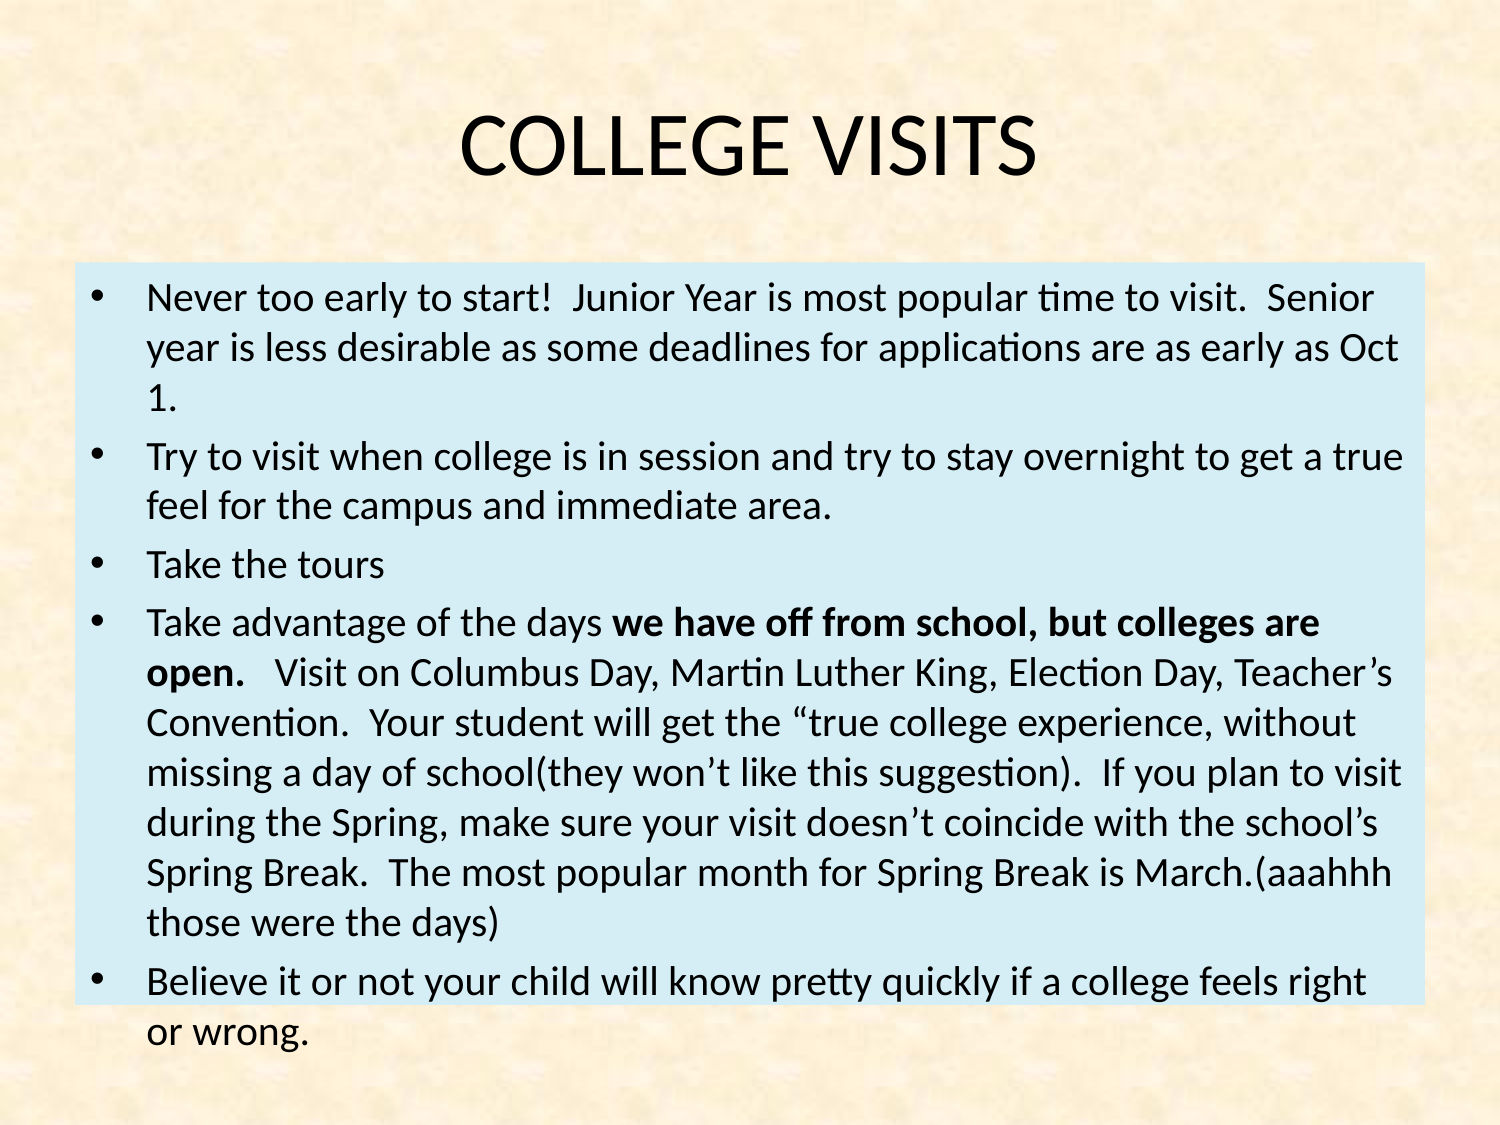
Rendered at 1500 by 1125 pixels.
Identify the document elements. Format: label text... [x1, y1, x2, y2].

title COLLEGE VISITS [75, 45, 1425, 233]
picture [0, 0, 1500, 1125]
list Never too early to start! Junior Year is most popular time to visit. Senior year is less desirable as some deadlines for applications are as early as Oct 1. Try to visit when college is in session and try to stay overnight to get a true feel for the campus and immediate area. Take the tours Take advantage of the days we have off from school, but colleges are open. Visit on Columbus Day, Martin Luther King, Election Day, Teacher’s Convention. Your student will get the “true college experience, without missing a day of school(they won’t like this suggestion). If you plan to visit during the Spring, make sure your visit doesn’t coincide with the school’s Spring Break. The most popular month for Spring Break is March.(aaahhh those were the days) Believe it or not your child will know pretty quickly if a college feels right or wrong. [75, 262, 1425, 1005]
